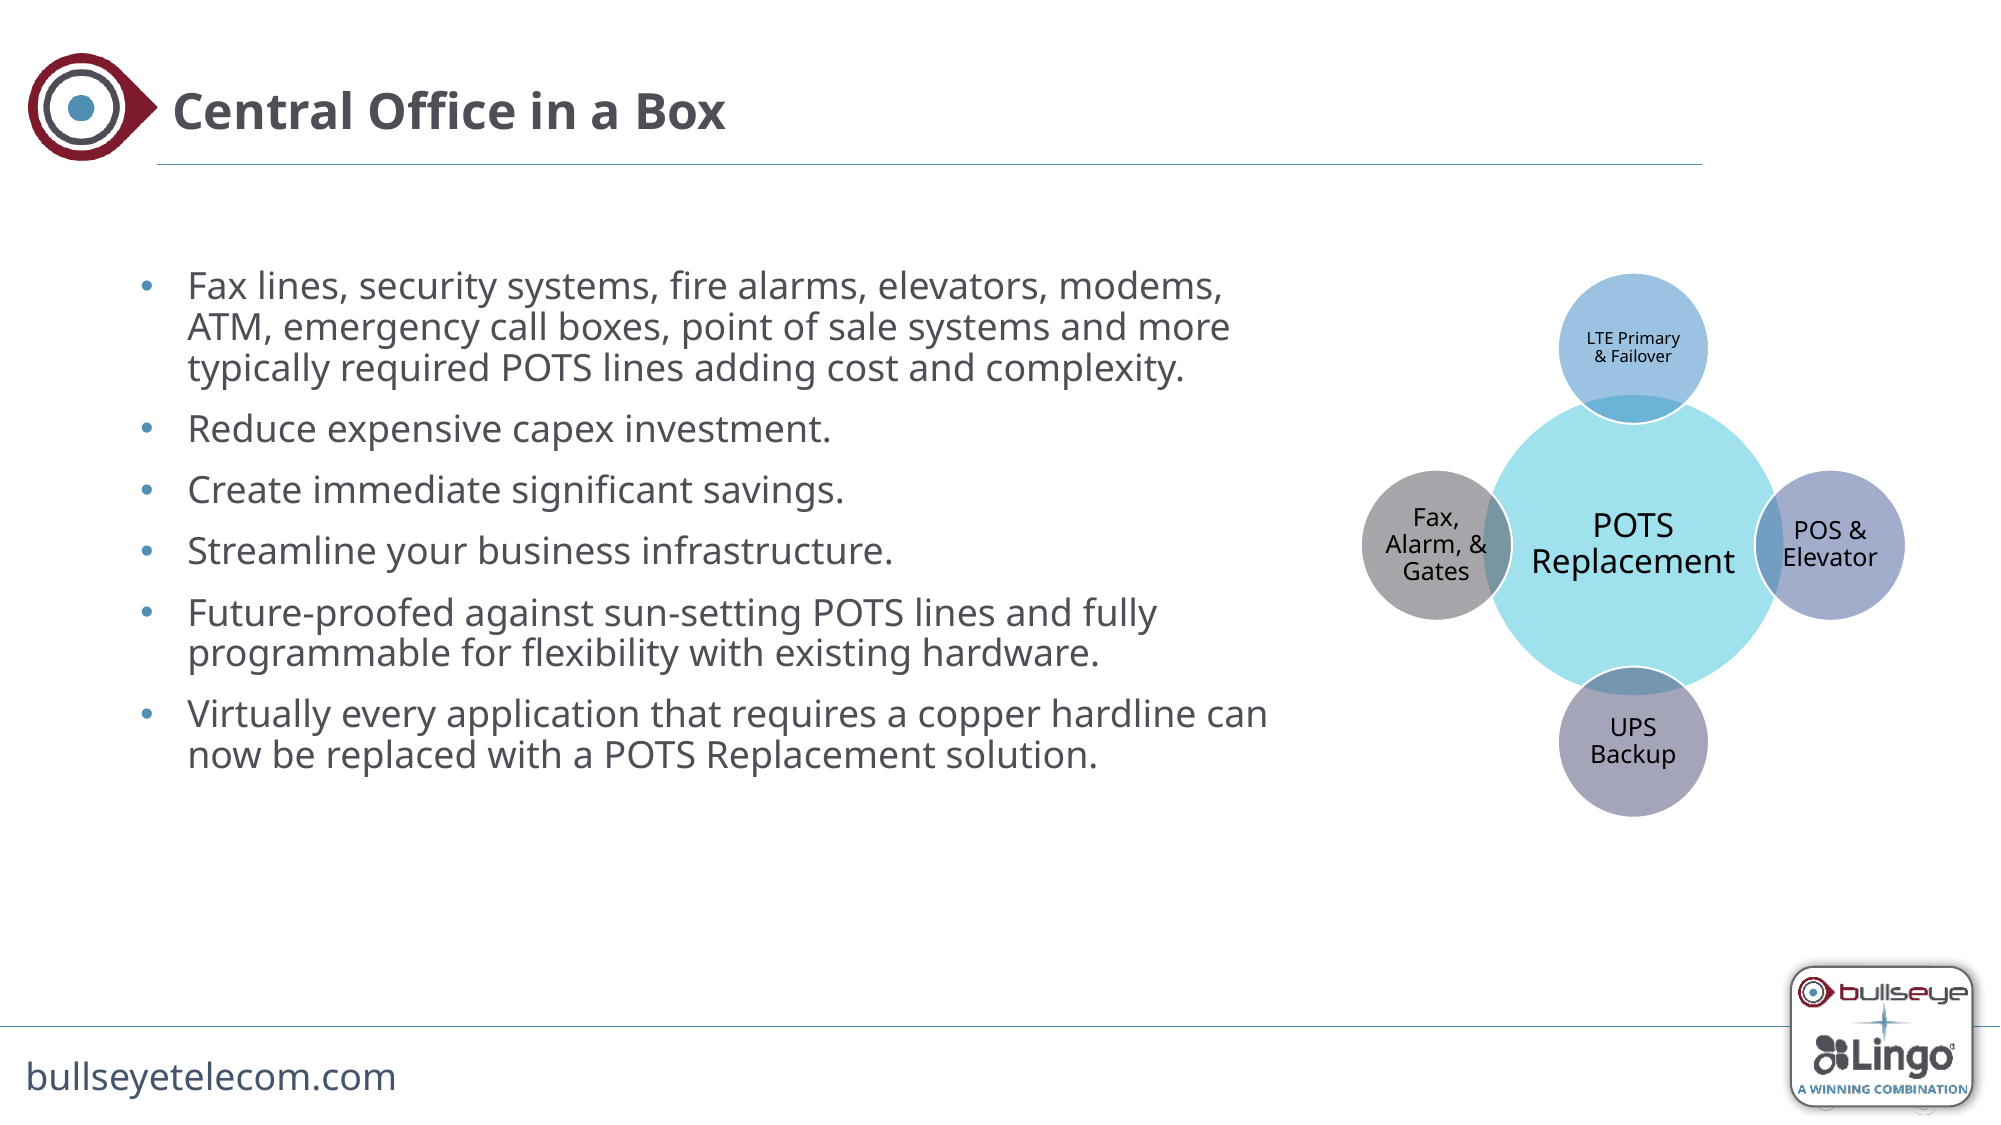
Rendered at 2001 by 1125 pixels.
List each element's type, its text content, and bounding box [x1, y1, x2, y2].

picture [1797, 968, 1972, 1125]
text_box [1183, 272, 2000, 818]
list Fax lines, security systems, fire alarms, elevators, modems, ATM, emergency call boxes, point of sale systems and more typically required POTS lines adding cost and complexity. Reduce expensive capex investment. Create immediate significant savings. Streamline your business infrastructure. Future-proofed against sun-setting POTS lines and fully programmable for flexibility with existing hardware. Virtually every application that requires a copper hardline can now be replaced with a POTS Replacement solution. [125, 260, 1315, 1012]
picture [28, 53, 158, 161]
title Central Office in a Box [157, 78, 1863, 157]
